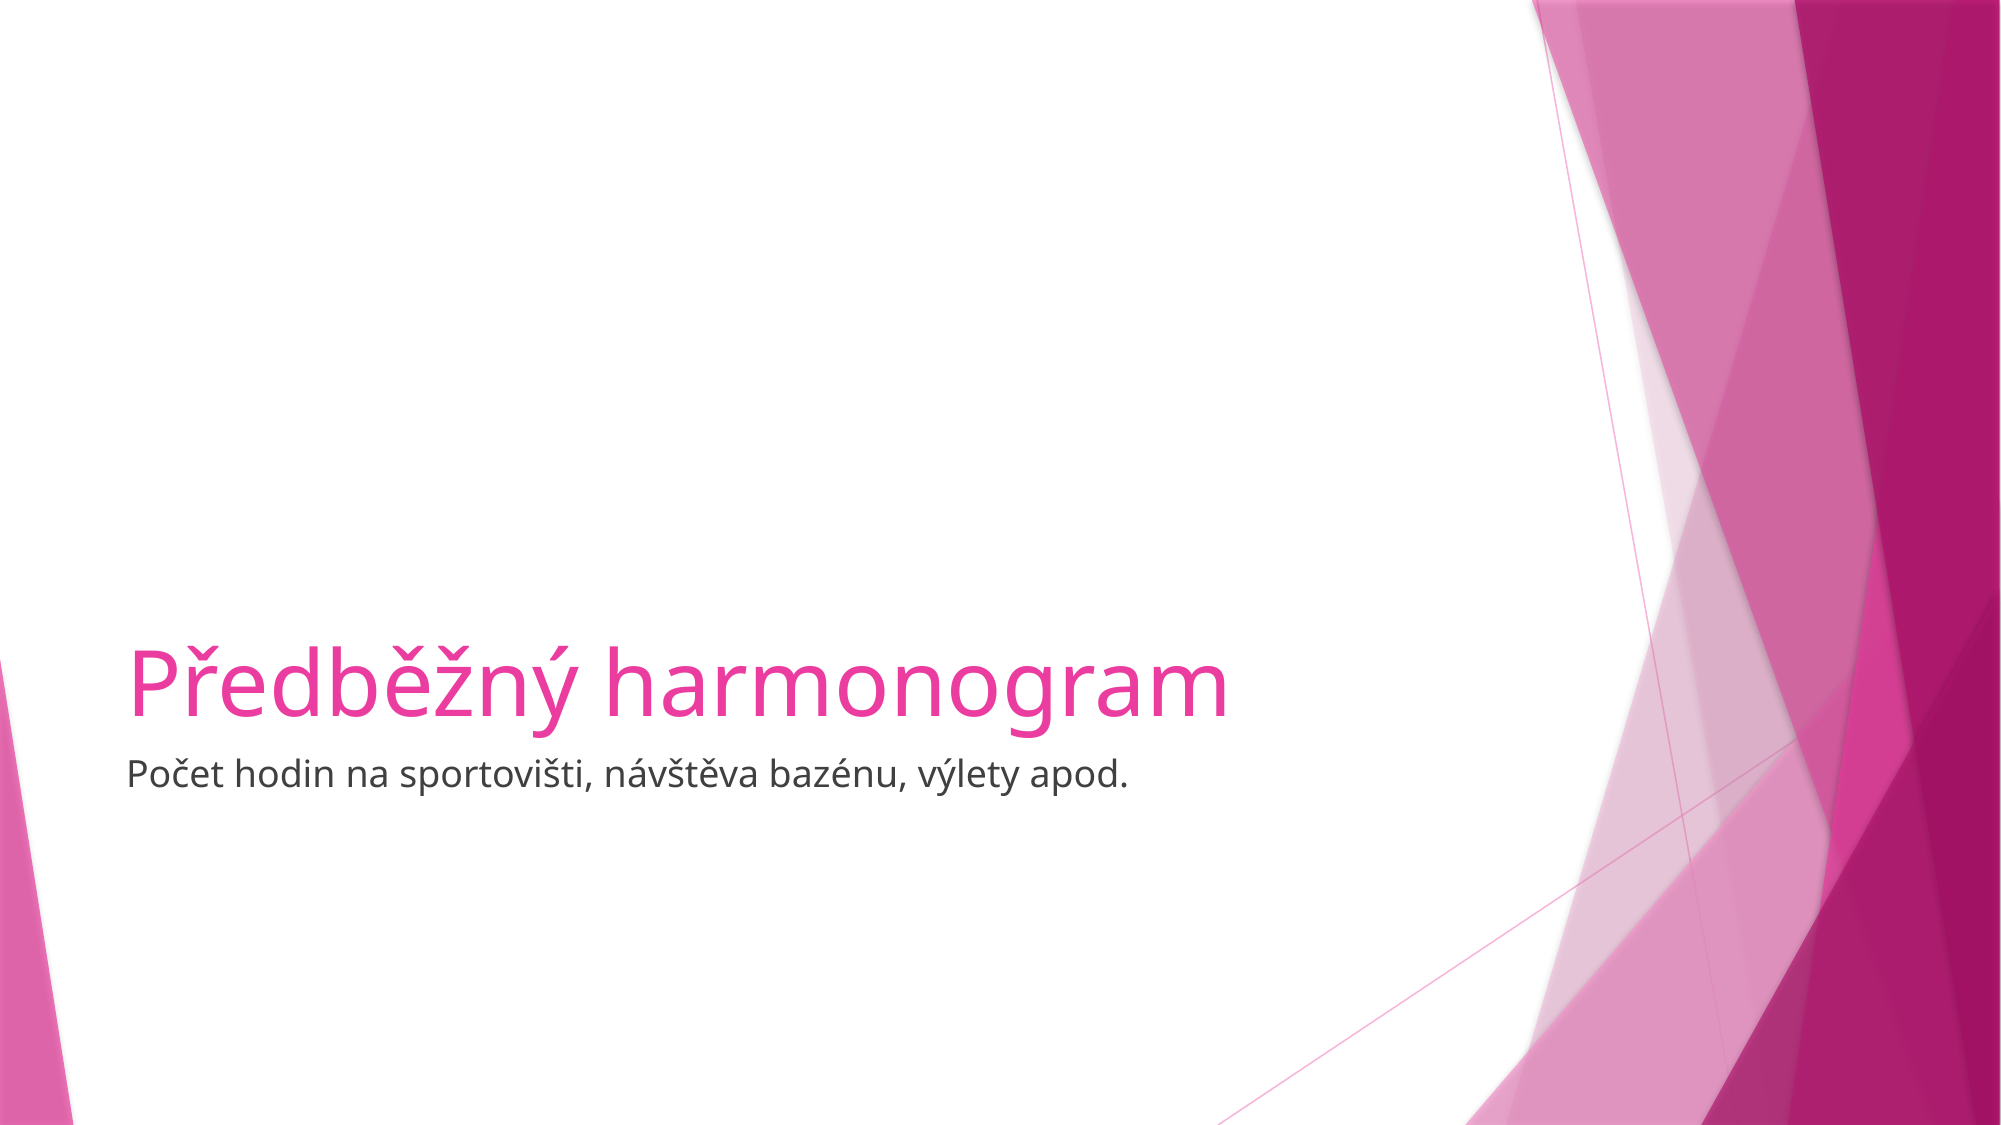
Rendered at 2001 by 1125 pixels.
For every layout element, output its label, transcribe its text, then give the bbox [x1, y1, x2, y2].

list Počet hodin na sportovišti, návštěva bazénu, výlety apod. [111, 742, 1522, 991]
title Předběžný harmonogram [111, 316, 1522, 742]
